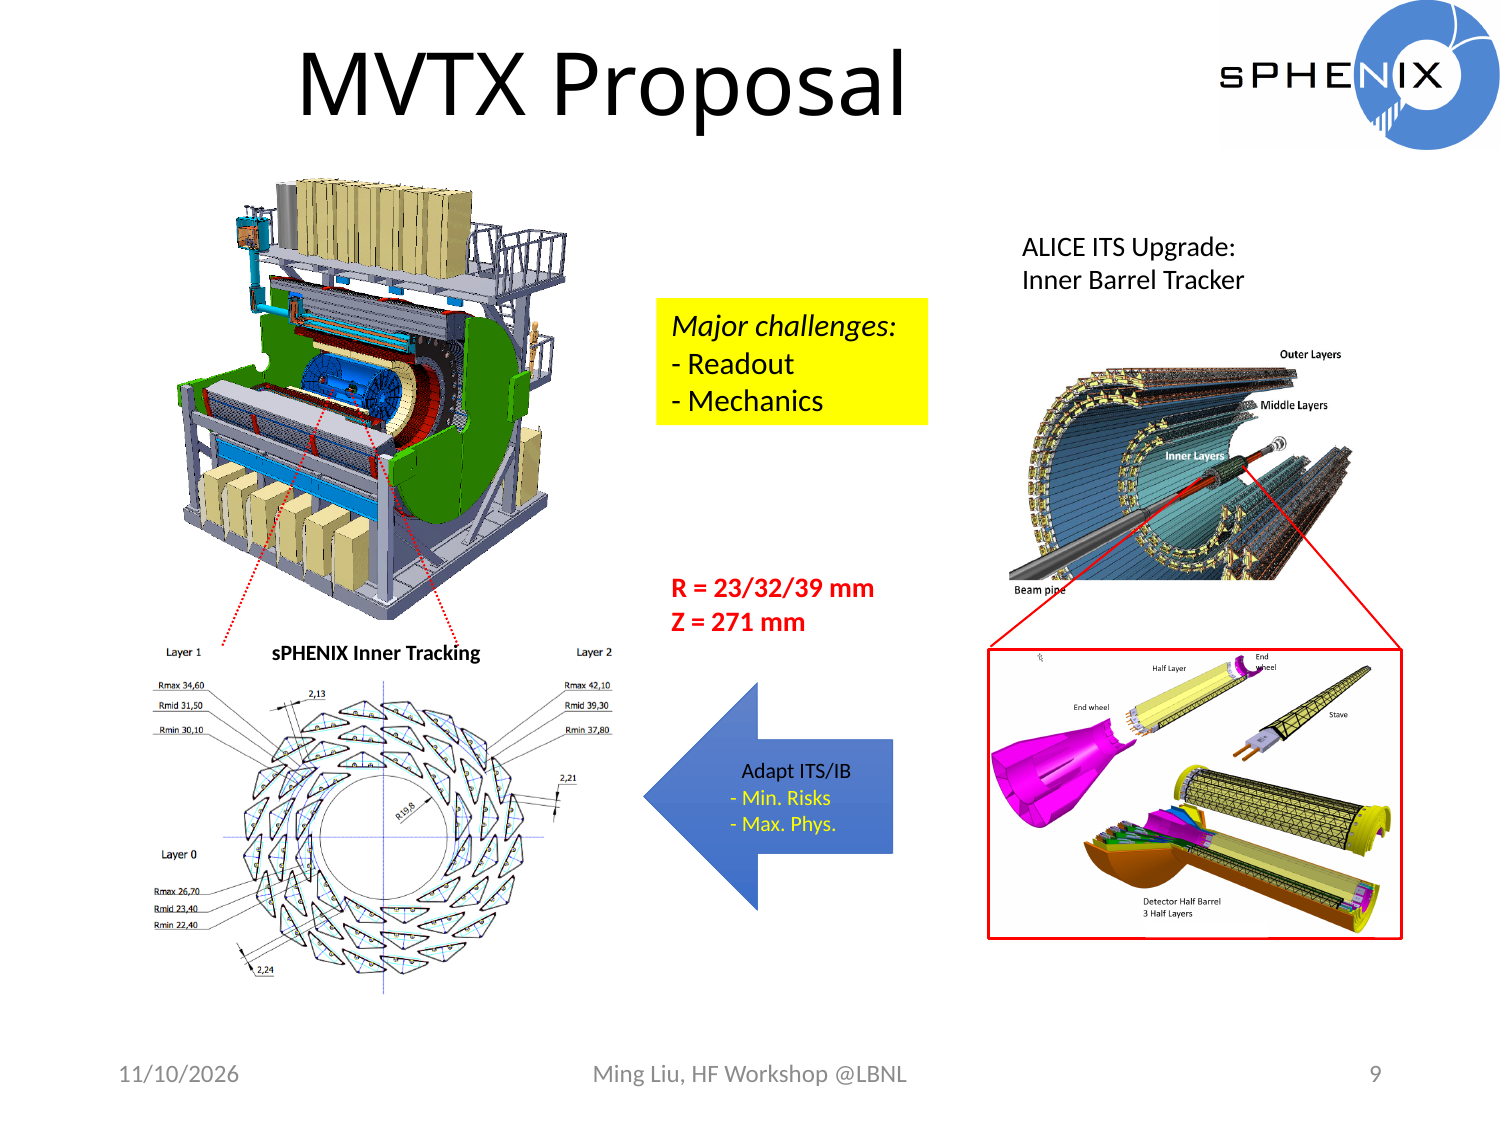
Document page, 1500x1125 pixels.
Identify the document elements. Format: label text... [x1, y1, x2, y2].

text_box ALICE ITS Upgrade: Inner Barrel Tracker [1007, 220, 1261, 303]
text_box R = 23/32/39 mm Z = 271 mm [656, 561, 890, 645]
slide_number 9 [1059, 1042, 1397, 1103]
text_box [222, 389, 459, 646]
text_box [988, 337, 1400, 938]
picture [1220, 0, 1500, 150]
footer Ming Liu, HF Workshop @LBNL [496, 1042, 1004, 1103]
text_box Major challenges: - Readout - Mechanics [656, 298, 929, 426]
text_box Adapt ITS/IB - Min. Risks - Max. Phys. [643, 681, 894, 912]
title MVTX Proposal [280, 32, 1188, 142]
picture [171, 175, 568, 620]
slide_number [103, 1042, 441, 1103]
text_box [141, 626, 621, 996]
